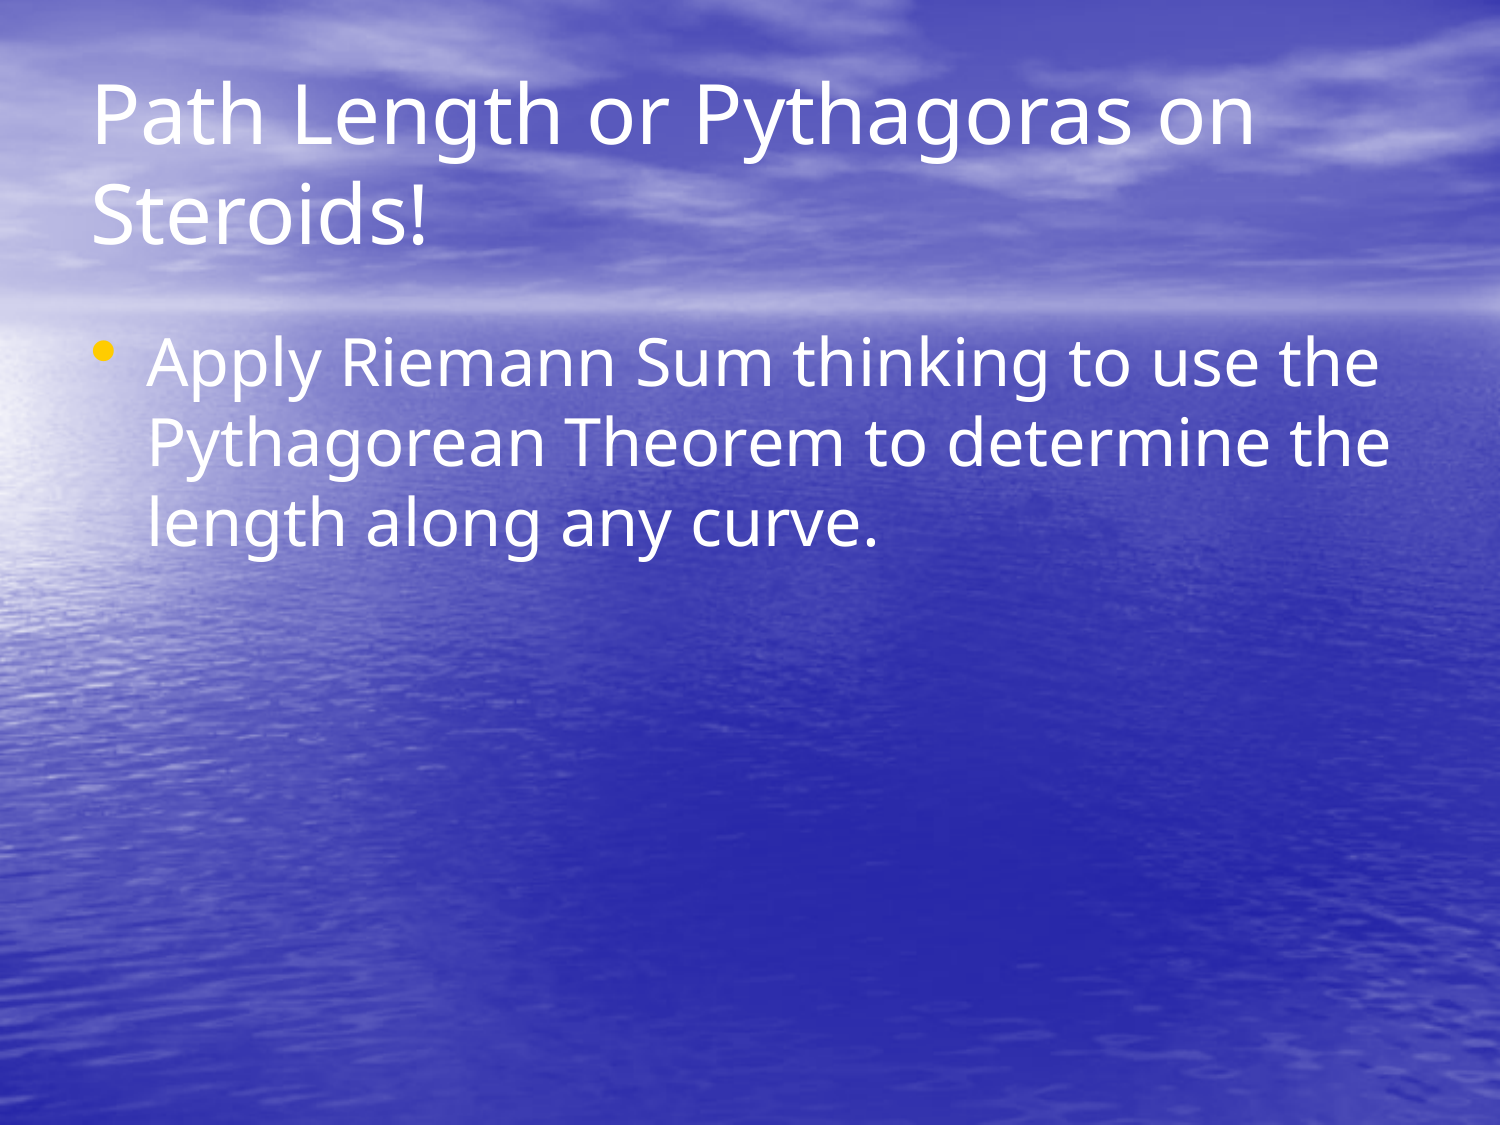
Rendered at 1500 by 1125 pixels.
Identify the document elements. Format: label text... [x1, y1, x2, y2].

list Apply Riemann Sum thinking to use the Pythagorean Theorem to determine the length along any curve. [74, 312, 1426, 988]
title Path Length or Pythagoras on Steroids! [74, 47, 1426, 276]
